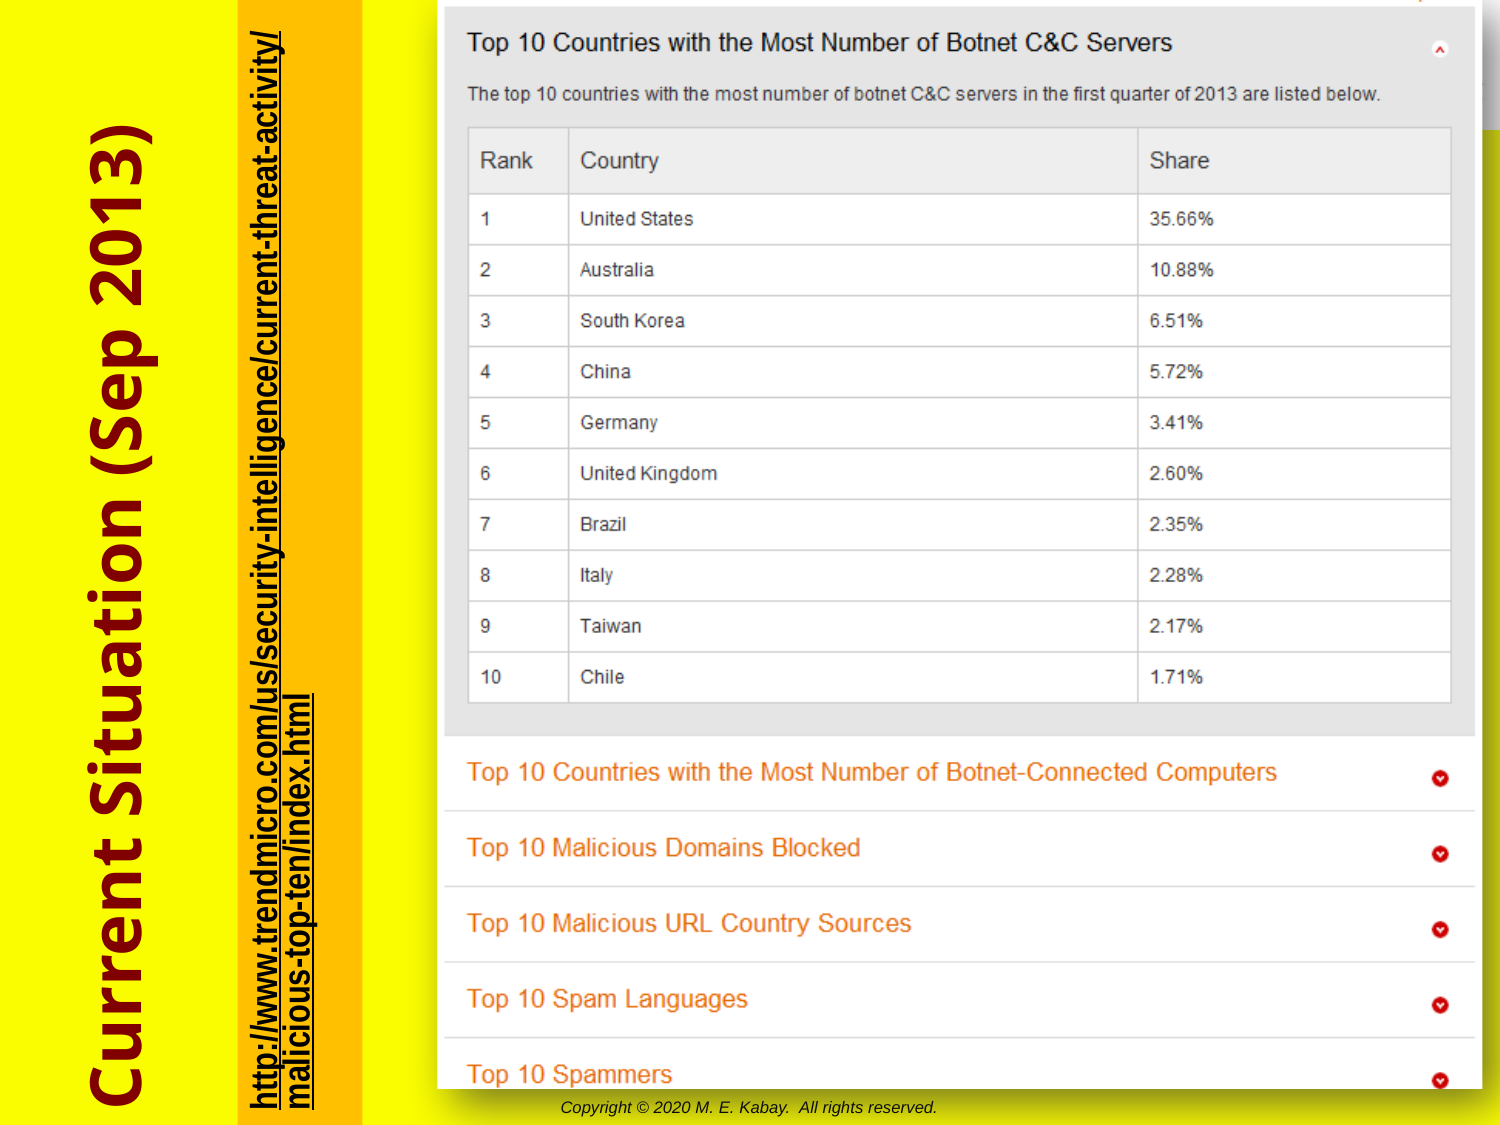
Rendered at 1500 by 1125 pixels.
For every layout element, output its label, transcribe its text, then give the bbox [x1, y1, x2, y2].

title Current Situation (Sep 2013) [74, 0, 163, 1125]
picture [437, 0, 1500, 1090]
list http://www.trendmicro.com/us/security-intelligence/current-threat-activity/malicious-top-ten/index.html [236, 0, 364, 1125]
